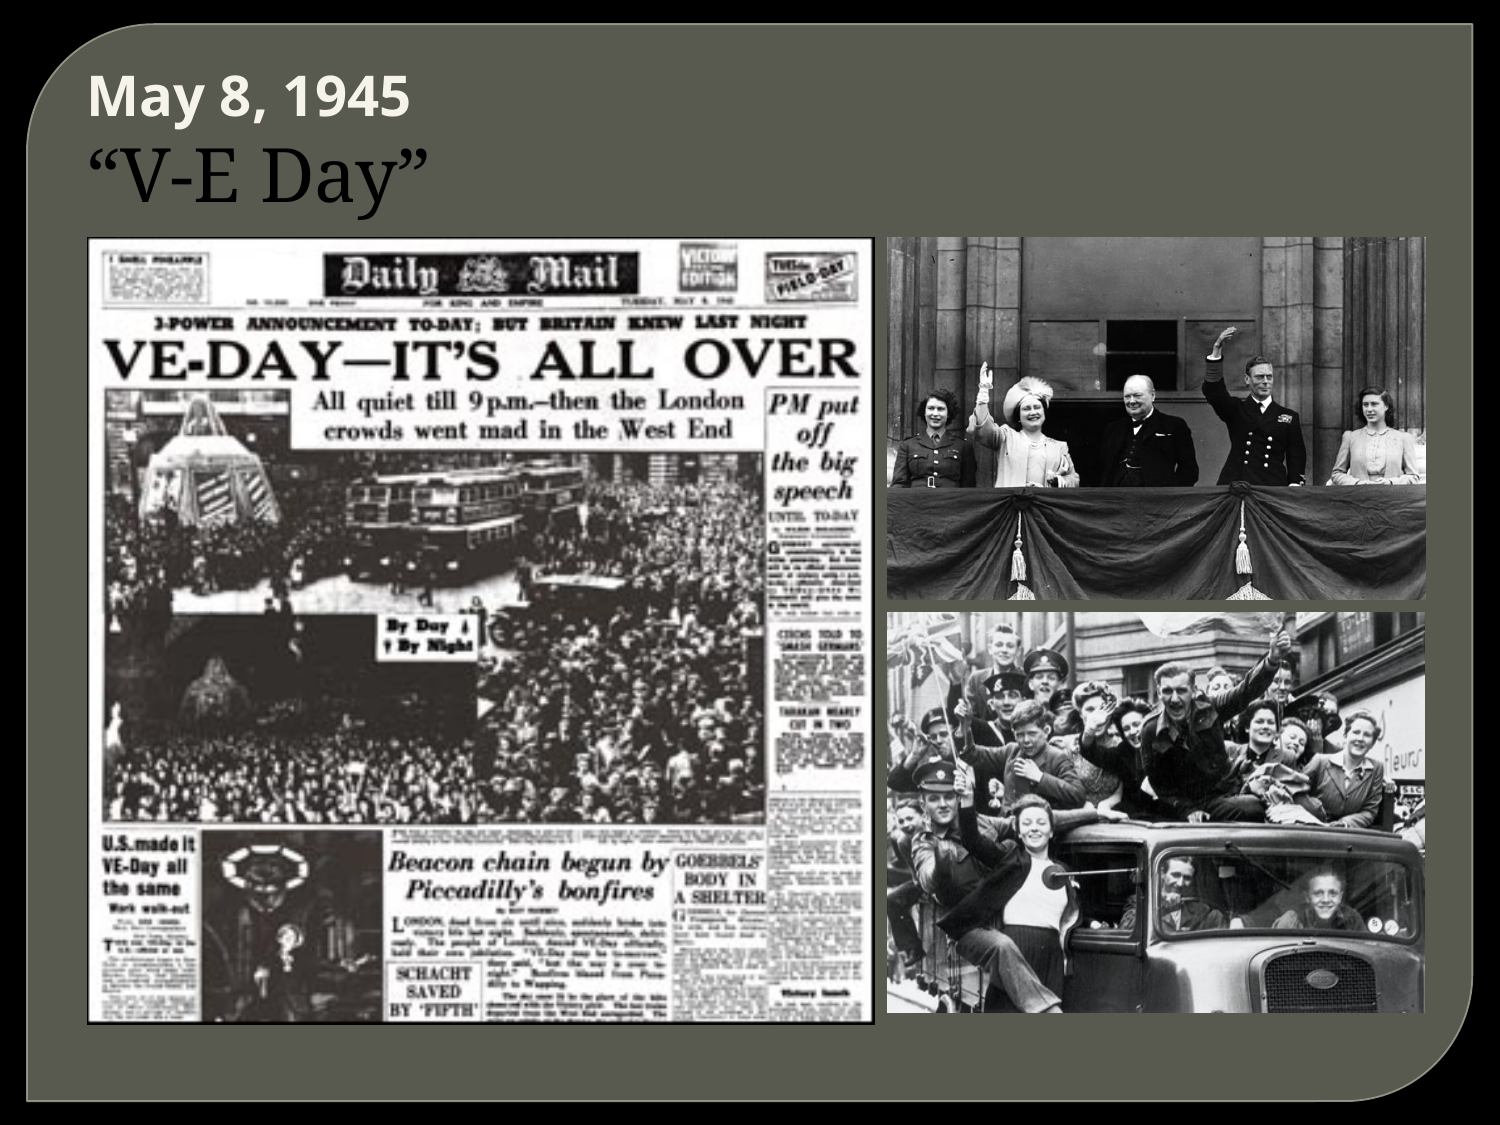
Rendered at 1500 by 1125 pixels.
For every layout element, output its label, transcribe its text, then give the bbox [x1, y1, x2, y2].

title May 8, 1945 “V-E Day” [62, 37, 1413, 225]
picture [887, 237, 1426, 601]
picture [87, 237, 876, 1026]
picture [887, 612, 1425, 1013]
